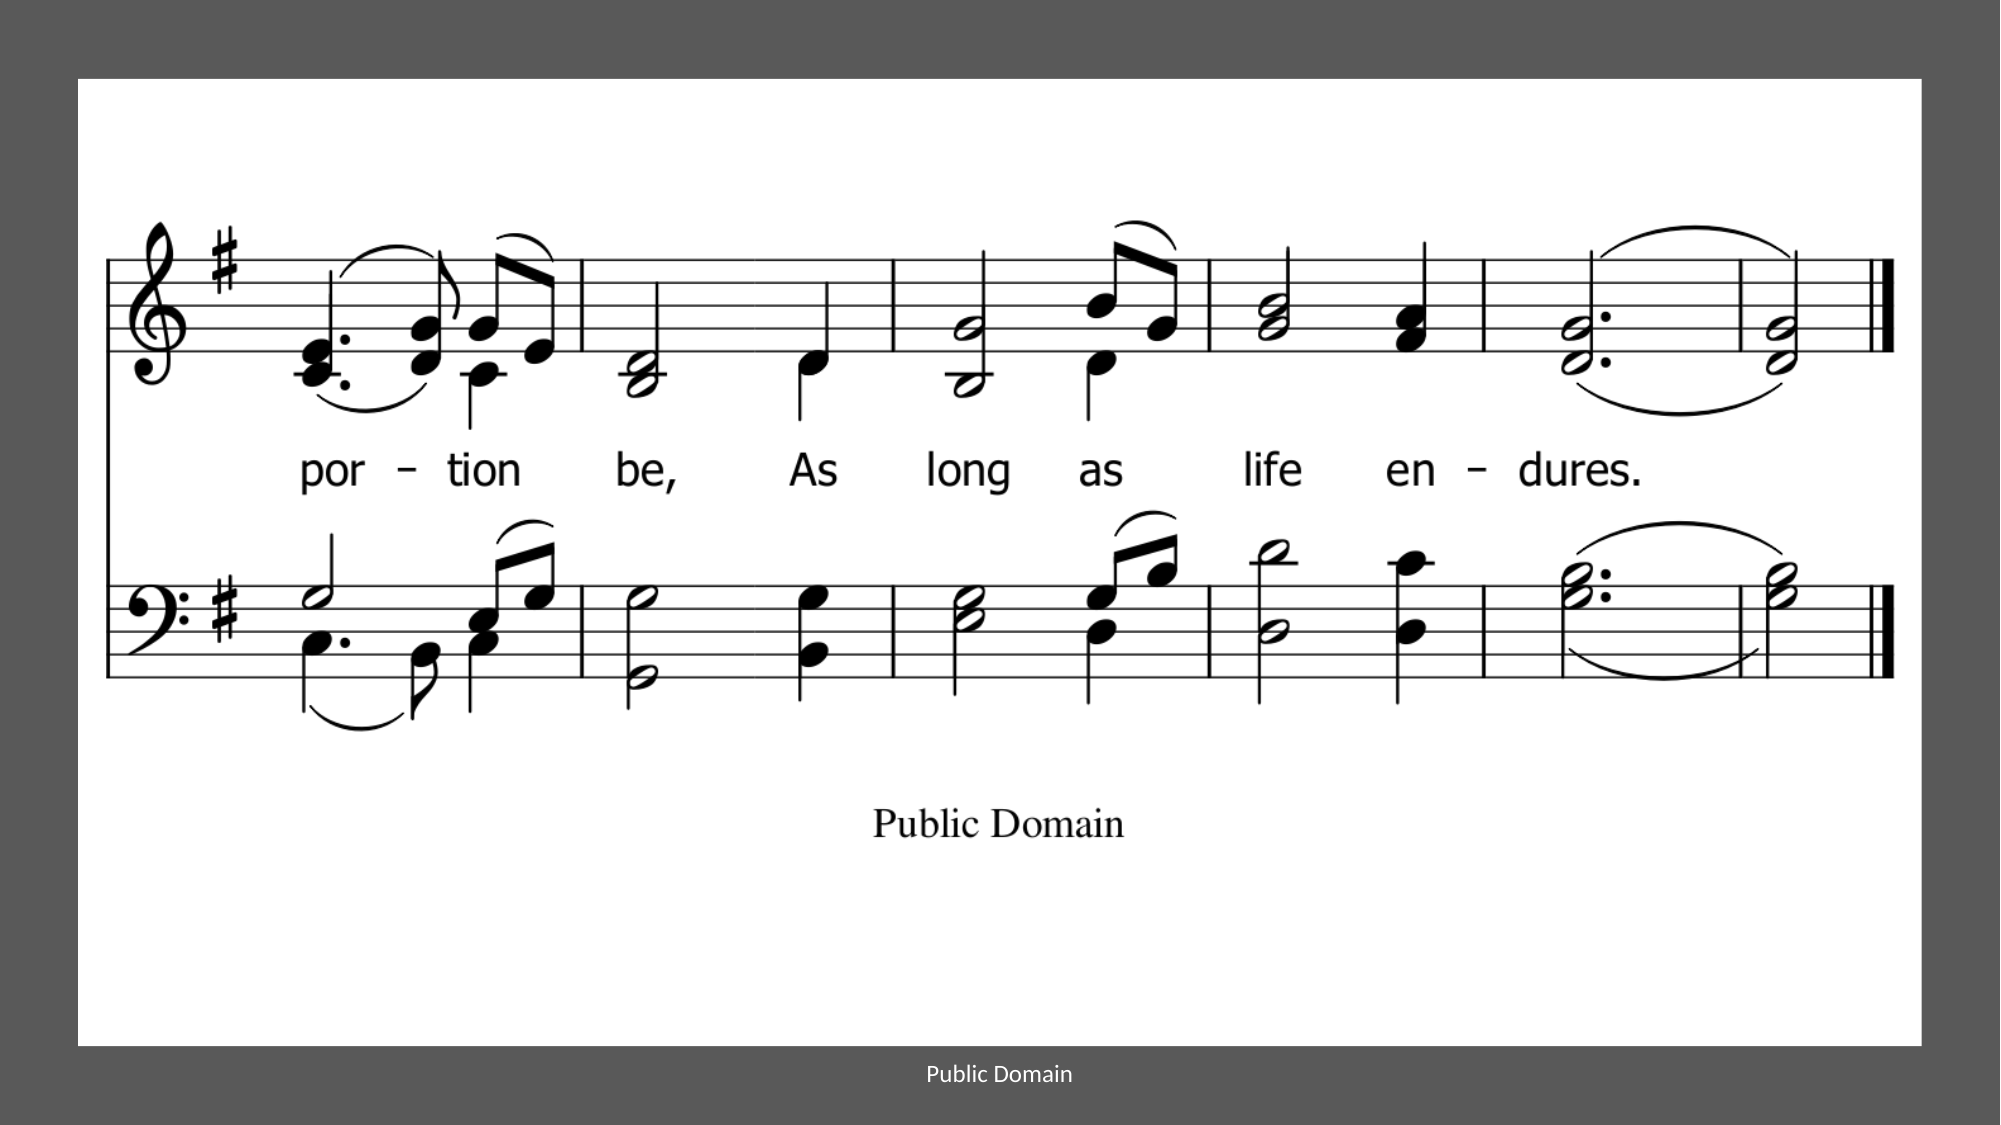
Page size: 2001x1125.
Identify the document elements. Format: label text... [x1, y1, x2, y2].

text_box [77, 78, 1923, 1047]
text_box [0, 0, 2000, 1125]
footer Public Domain [662, 1042, 1338, 1103]
picture [105, 213, 1895, 912]
